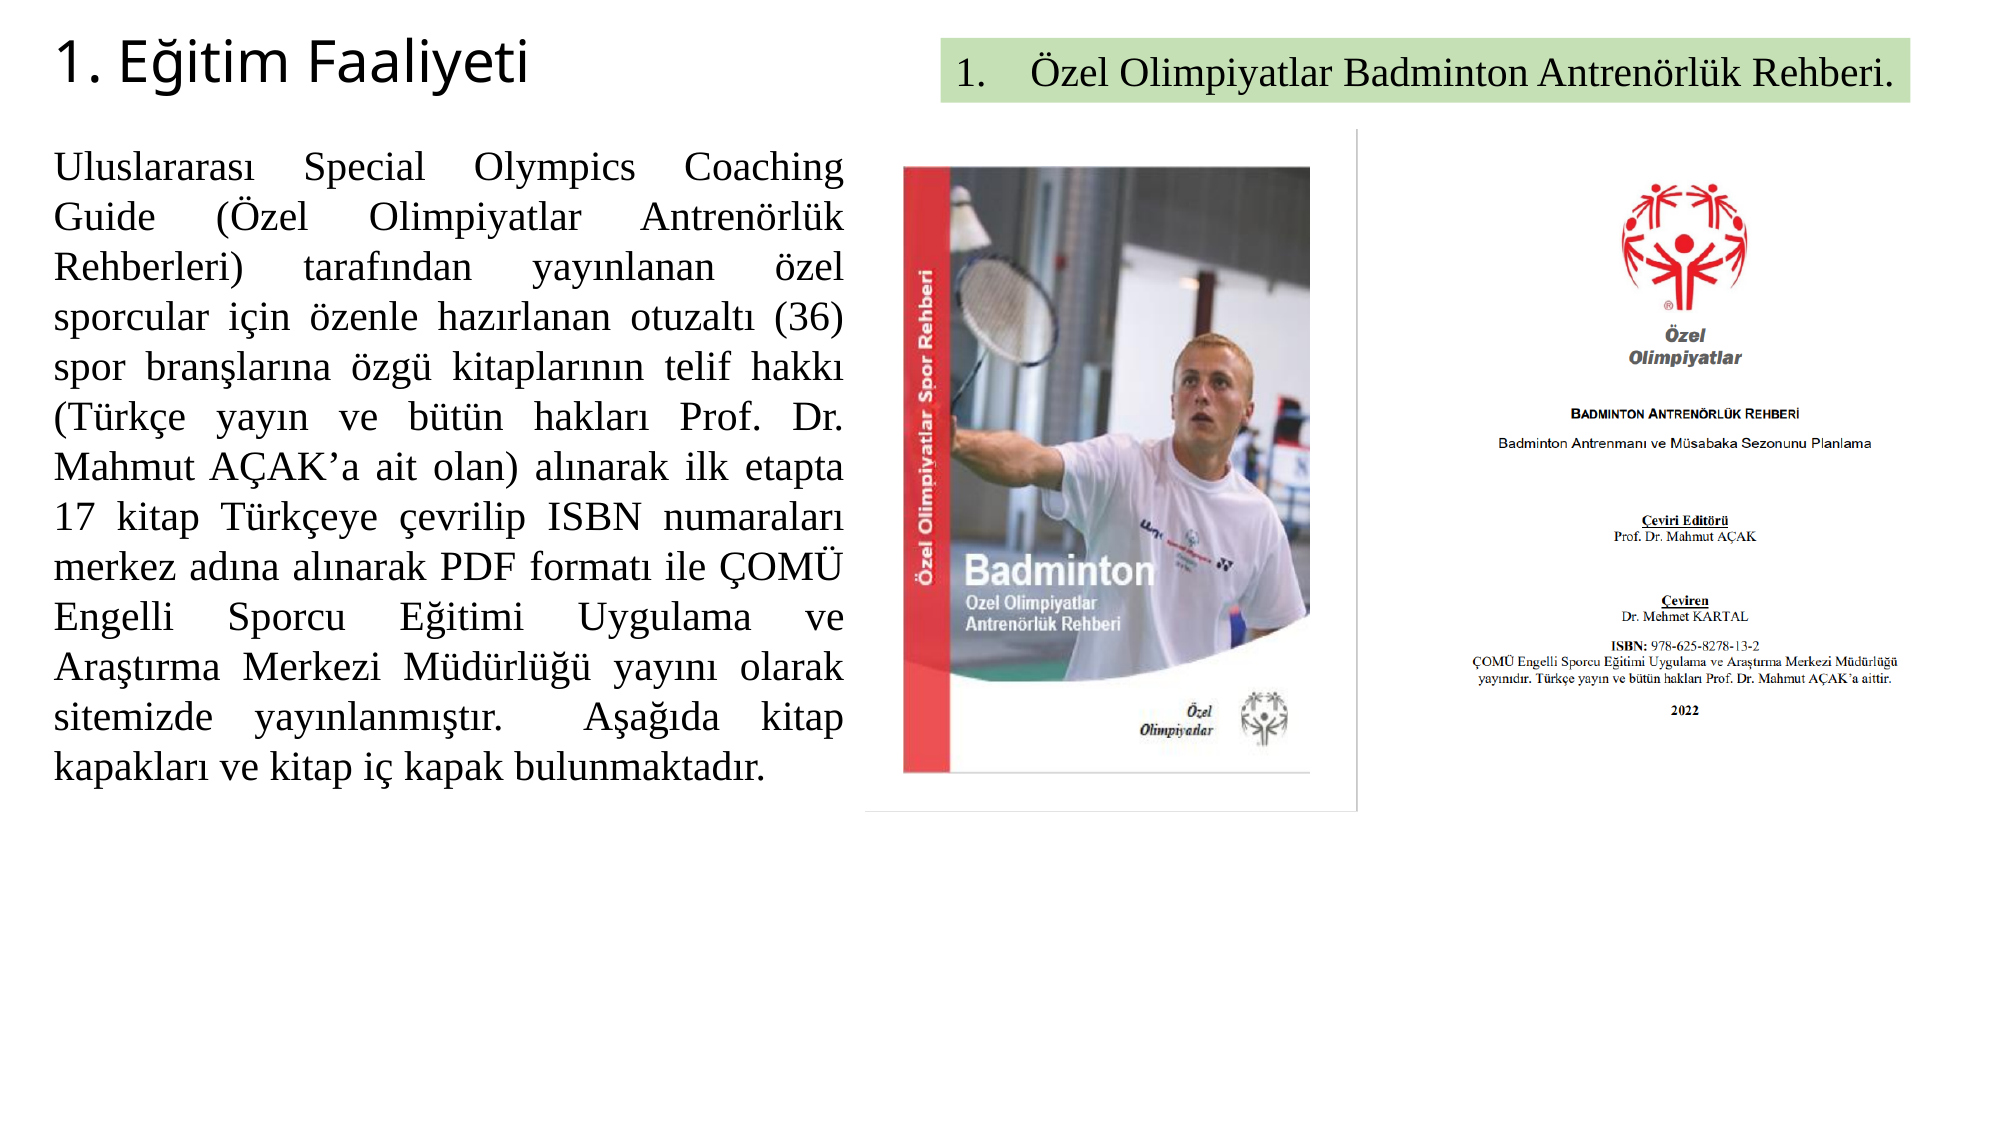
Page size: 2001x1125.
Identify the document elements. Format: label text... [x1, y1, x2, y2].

picture [865, 129, 1358, 812]
picture [1419, 129, 1965, 812]
text_box Özel Olimpiyatlar Badminton Antrenörlük Rehberi. [940, 37, 1911, 103]
text_box 1. Eğitim Faaliyeti Uluslararası Special Olympics Coaching Guide (Özel Olimpiyatlar Antrenörlük Rehberleri) tarafından yayınlanan özel sporcular için özenle hazırlanan otuzaltı (36) spor branşlarına özgü kitaplarının telif hakkı (Türkçe yayın ve bütün hakları Prof. Dr. Mahmut AÇAK’a ait olan) alınarak ilk etapta 17 kitap Türkçeye çevrilip ISBN numaraları merkez adına alınarak PDF formatı ile ÇOMÜ Engelli Sporcu Eğitimi Uygulama ve Araştırma Merkezi Müdürlüğü yayını olarak sitemizde yayınlanmıştır. Aşağıda kitap kapakları ve kitap iç kapak bulunmaktadır. [38, 16, 860, 797]
